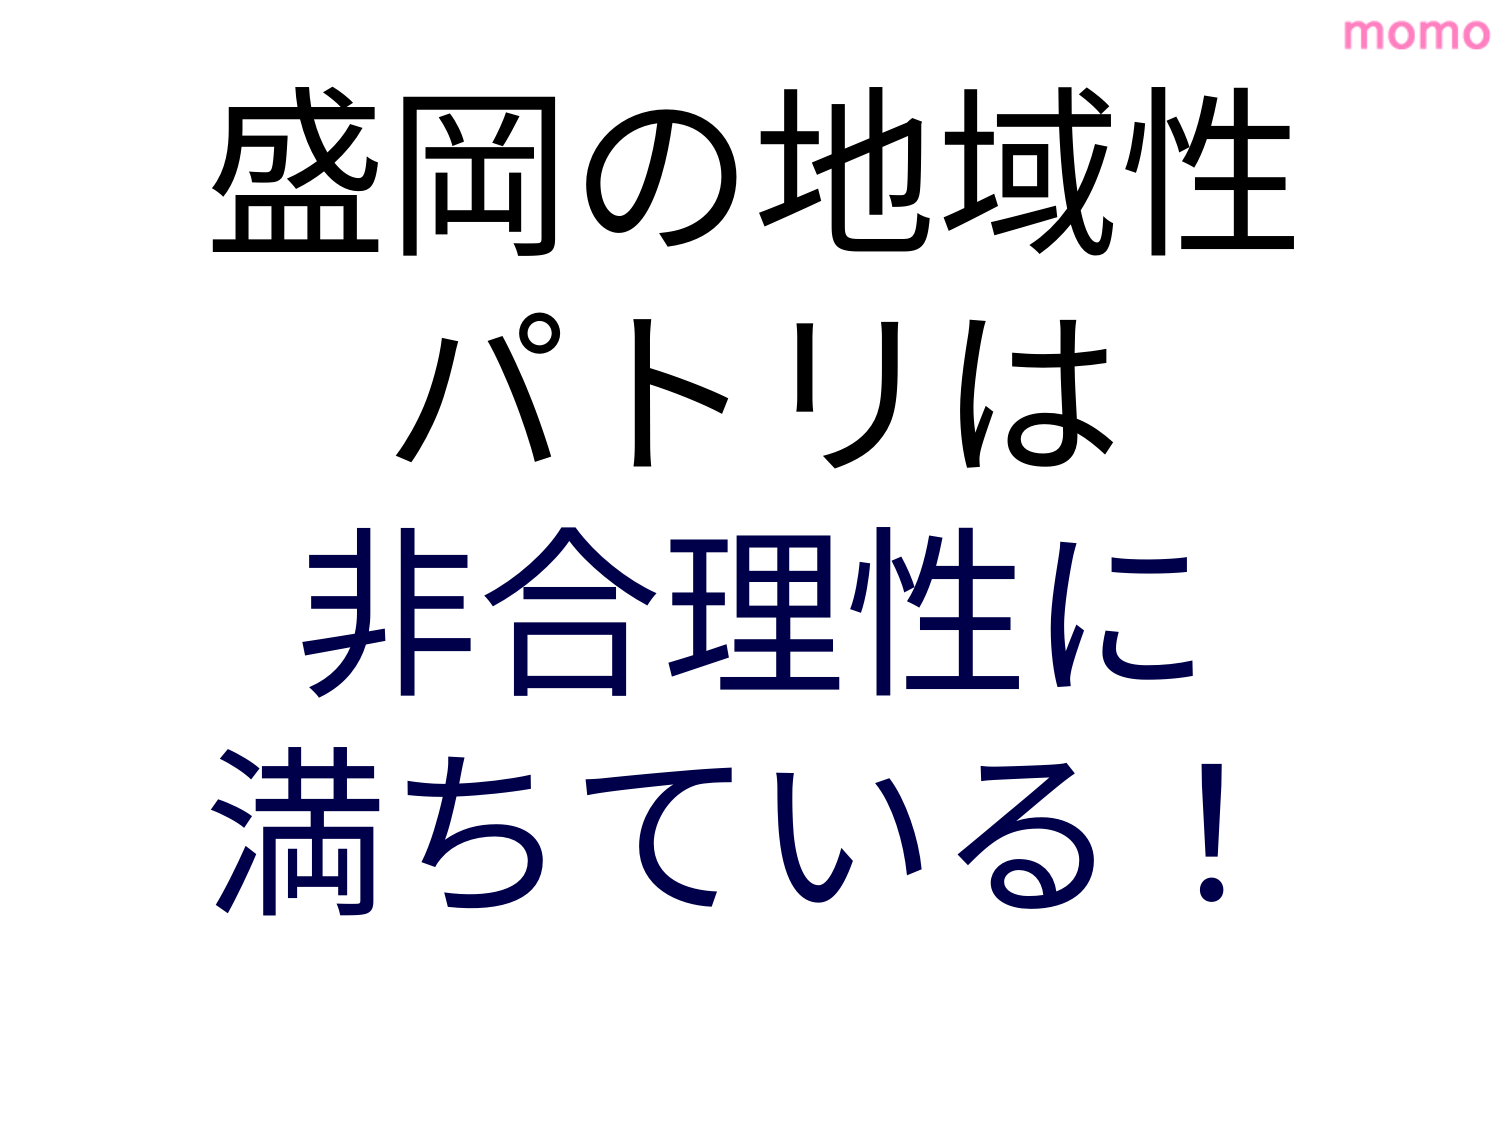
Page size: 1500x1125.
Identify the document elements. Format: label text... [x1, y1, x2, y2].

title 盛岡の地域性 パトリは 非合理性に 満ちている！ [25, 434, 1483, 563]
picture [1333, 3, 1500, 63]
